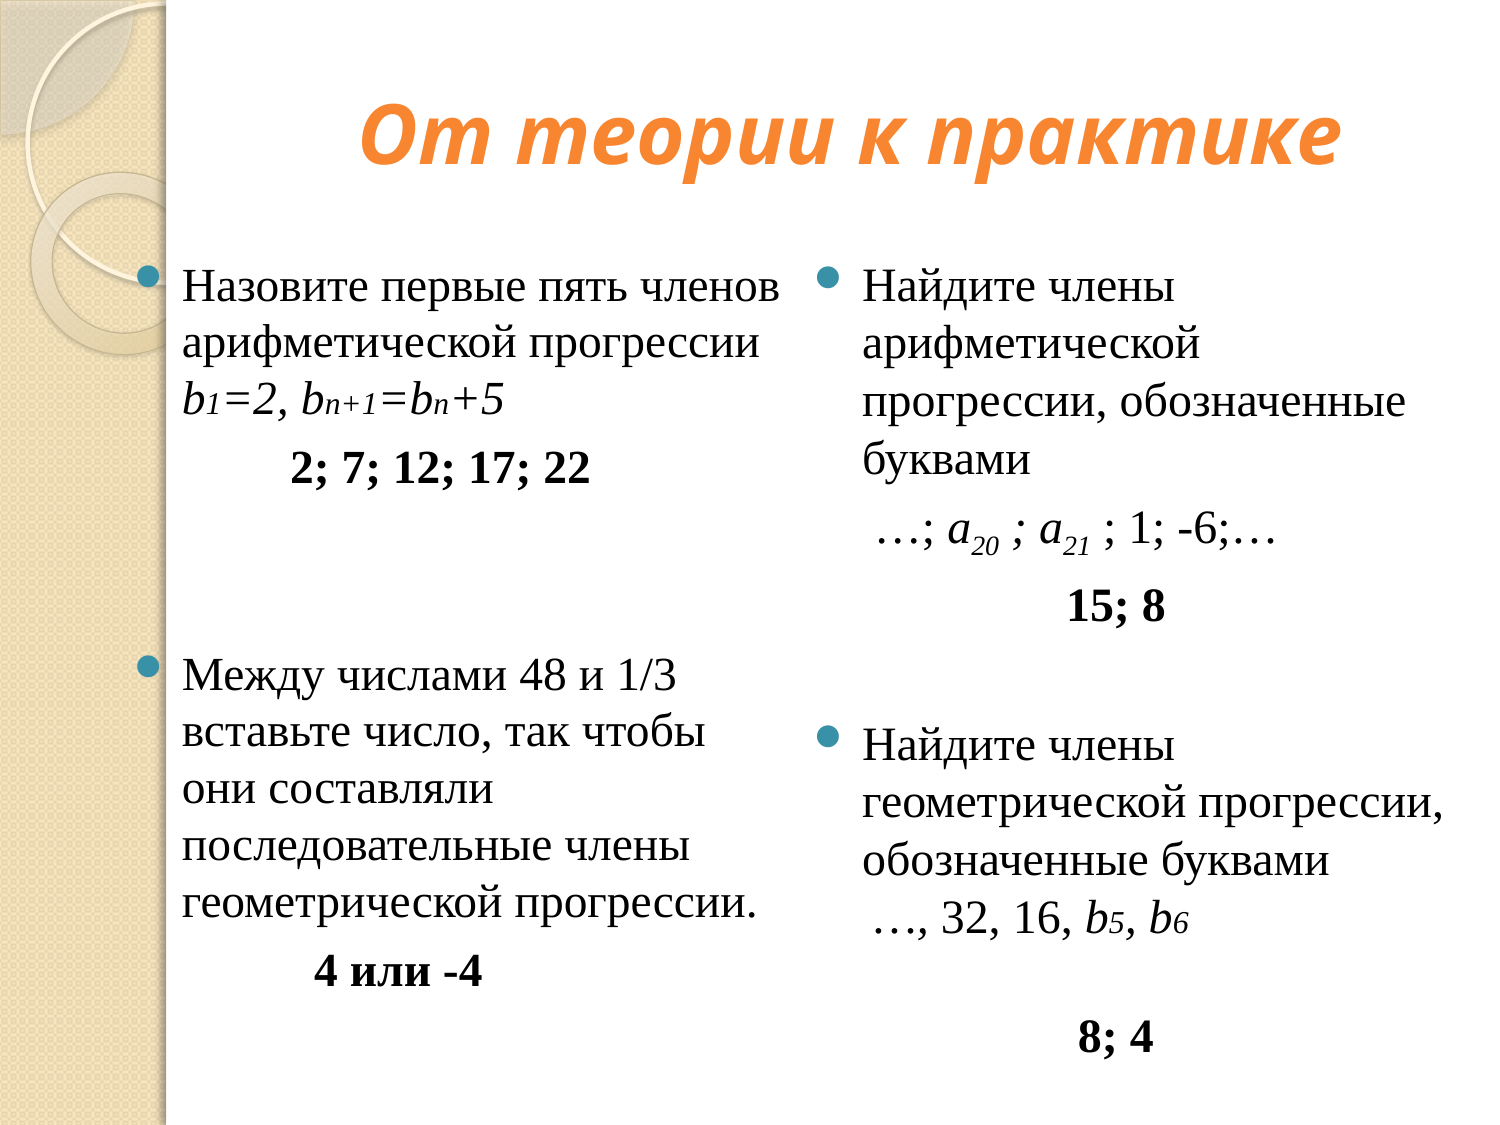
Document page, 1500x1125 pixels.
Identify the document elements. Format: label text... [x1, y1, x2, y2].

list Назовите первые пять членов арифметической прогрессии b1=2, bn+1=bn+5 2; 7; 12; 17; 22 Между числами 48 и 1/3 вставьте число, так чтобы они составляли последовательные члены геометрической прогрессии. 4 или -4 [105, 246, 785, 1079]
list Найдите члены арифметической прогрессии, обозначенные буквами …; а20 ; а21 ; 1; -6;… 15; 8 Найдите члены геометрической прогрессии, обозначенные буквами …, 32, 16, b5, b6 8; 4 [785, 246, 1465, 1079]
title От теории к практике [235, 105, 1466, 258]
